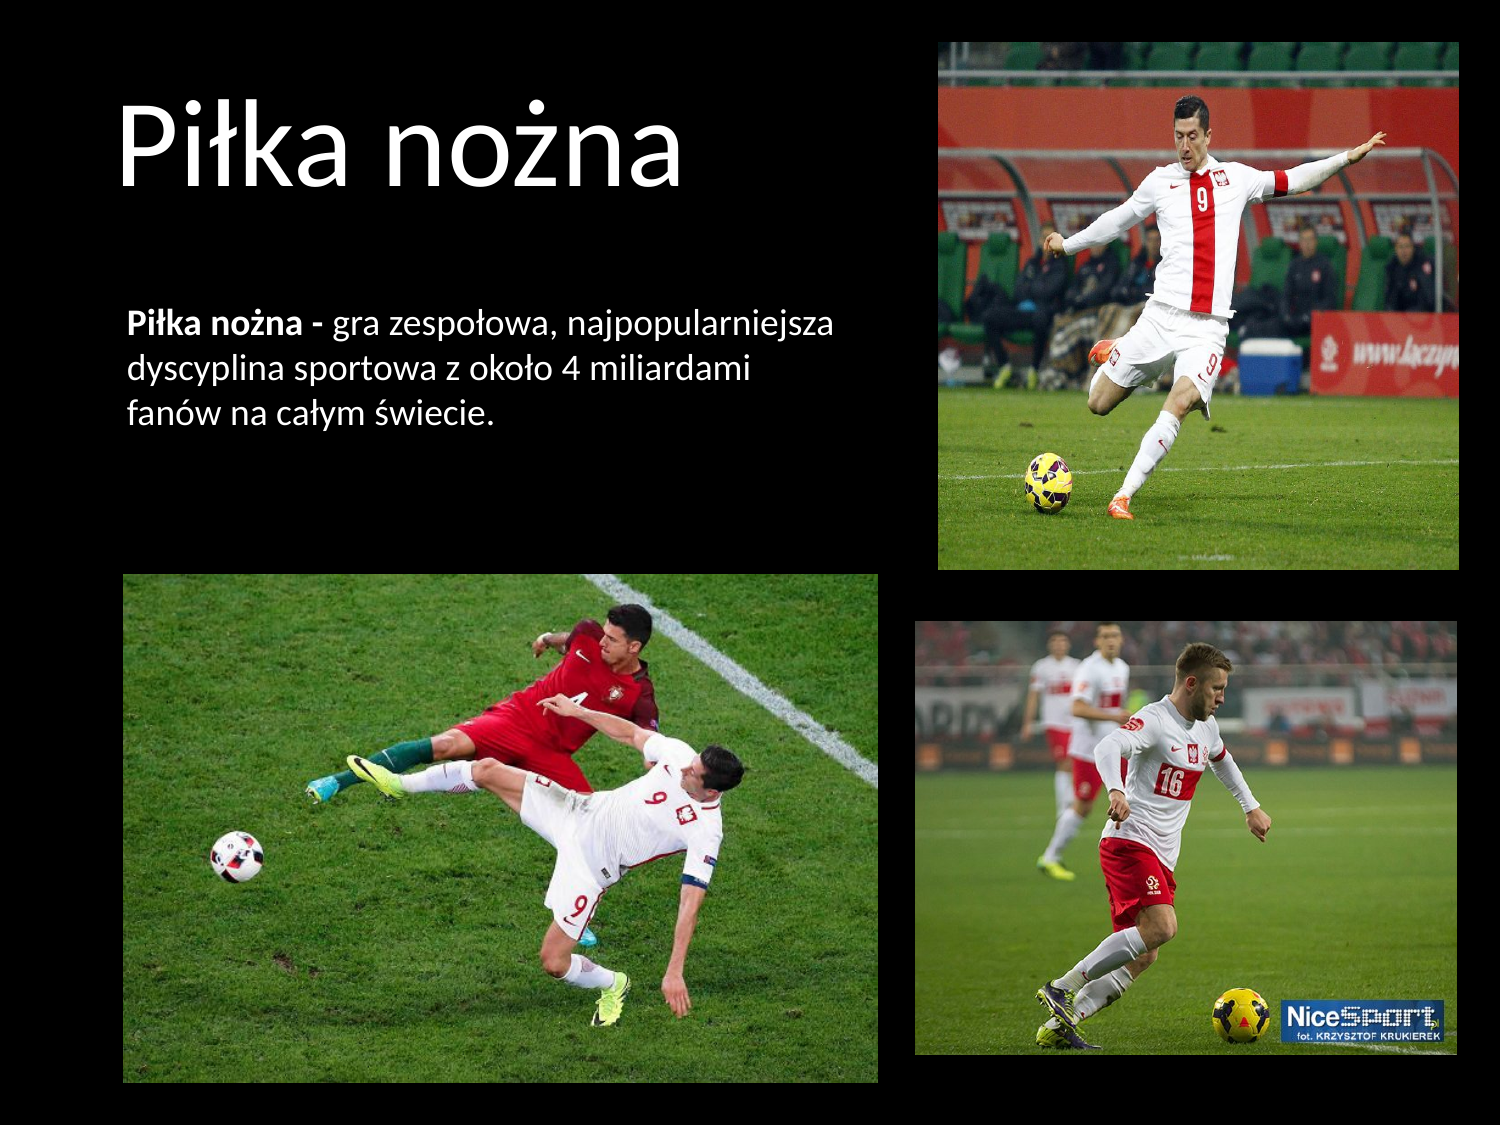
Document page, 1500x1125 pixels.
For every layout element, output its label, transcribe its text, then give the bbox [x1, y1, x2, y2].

text_box Piłka nożna [100, 54, 798, 220]
picture [938, 42, 1459, 570]
picture [915, 621, 1457, 1055]
text_box Piłka nożna - gra zespołowa, najpopularniejsza dyscyplina sportowa z około 4 miliardami fanów na całym świecie. [112, 290, 863, 441]
picture [123, 574, 878, 1083]
